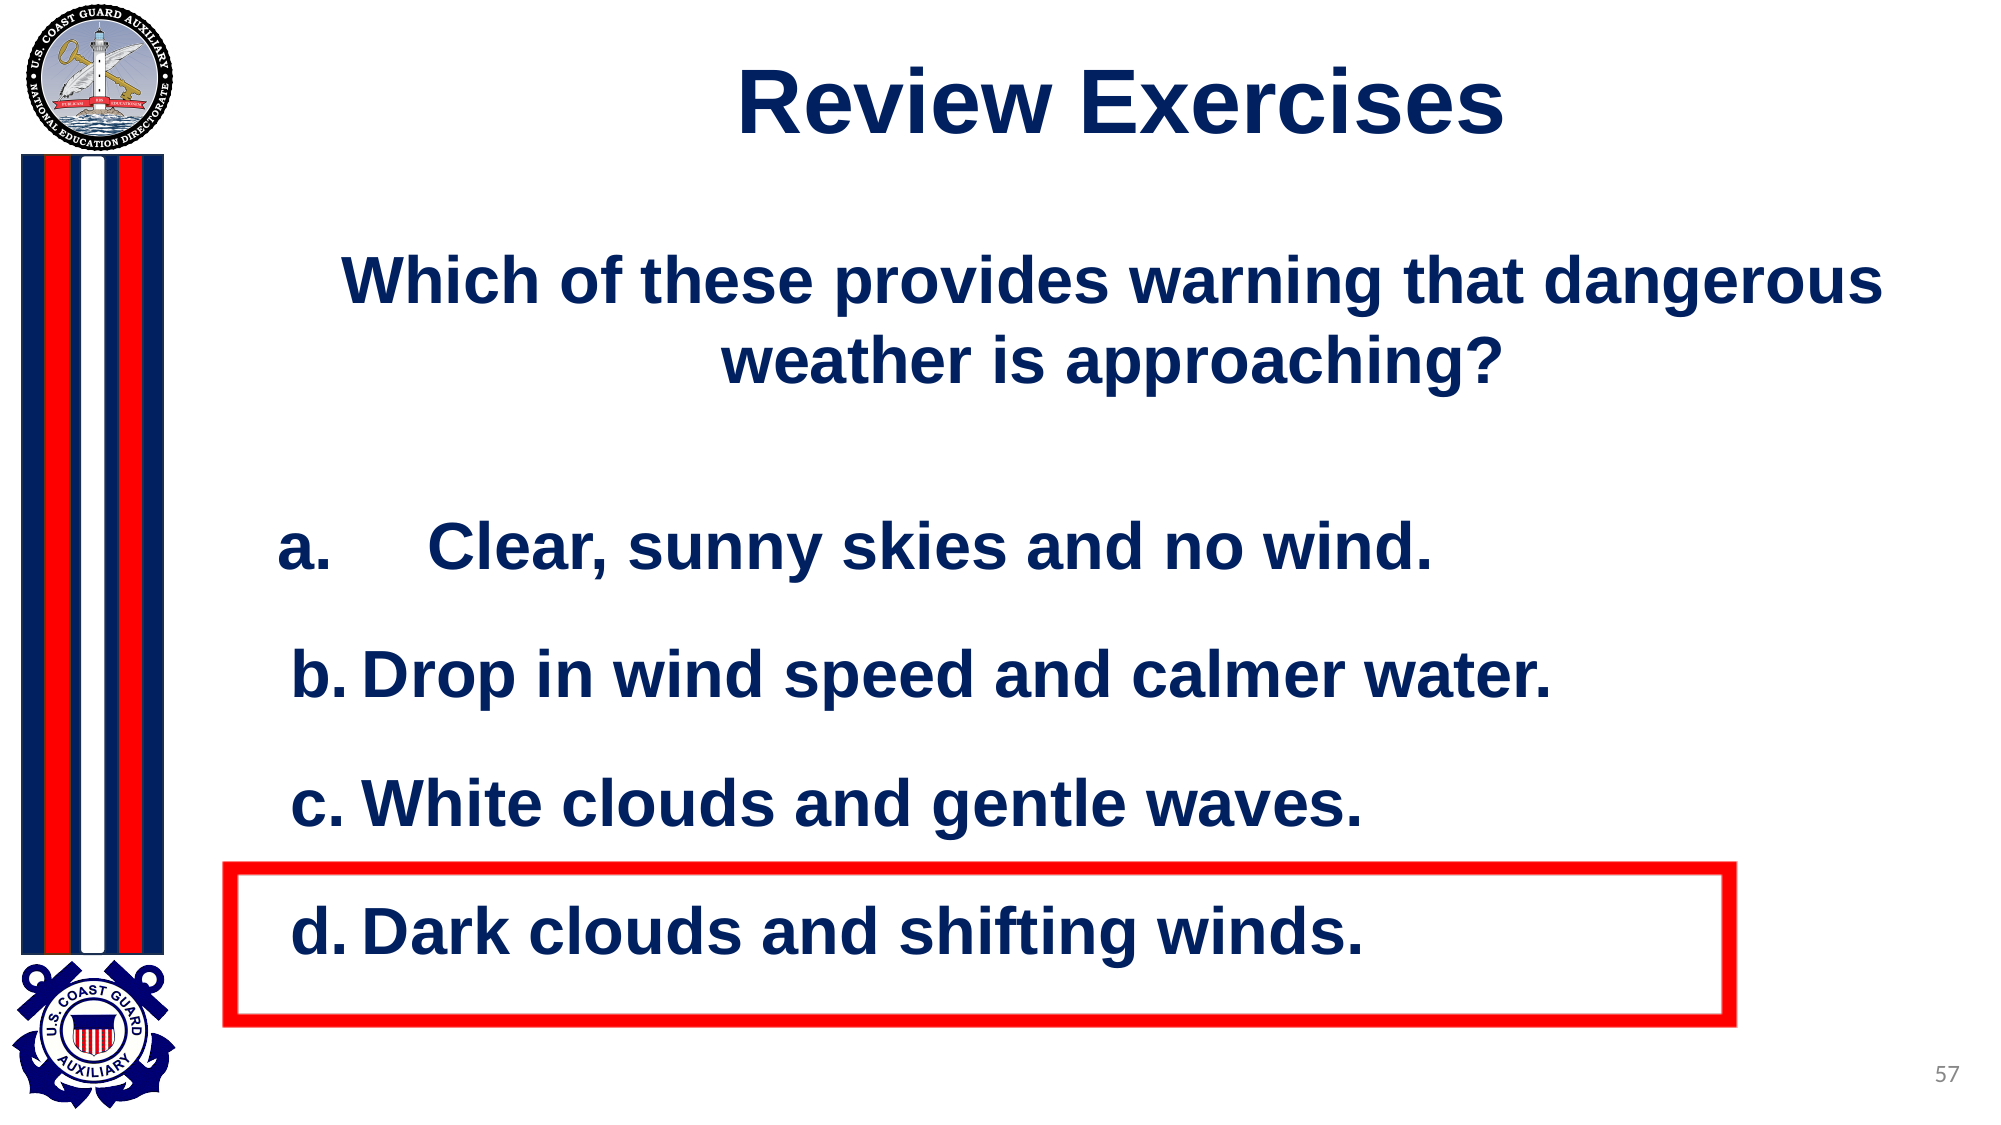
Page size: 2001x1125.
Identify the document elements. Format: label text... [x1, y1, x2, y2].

slide_number 57 [1837, 1042, 1975, 1103]
title Review Exercises [279, 19, 1965, 161]
text_box Which of these provides warning that dangerous weather is approaching? a. Clear, sunny skies and no wind. b. Drop in wind speed and calmer water. c. White clouds and gentle waves. d. Dark clouds and shifting winds. [262, 228, 1965, 976]
picture [21, 0, 178, 156]
picture [0, 941, 189, 1123]
picture [222, 861, 1738, 1028]
